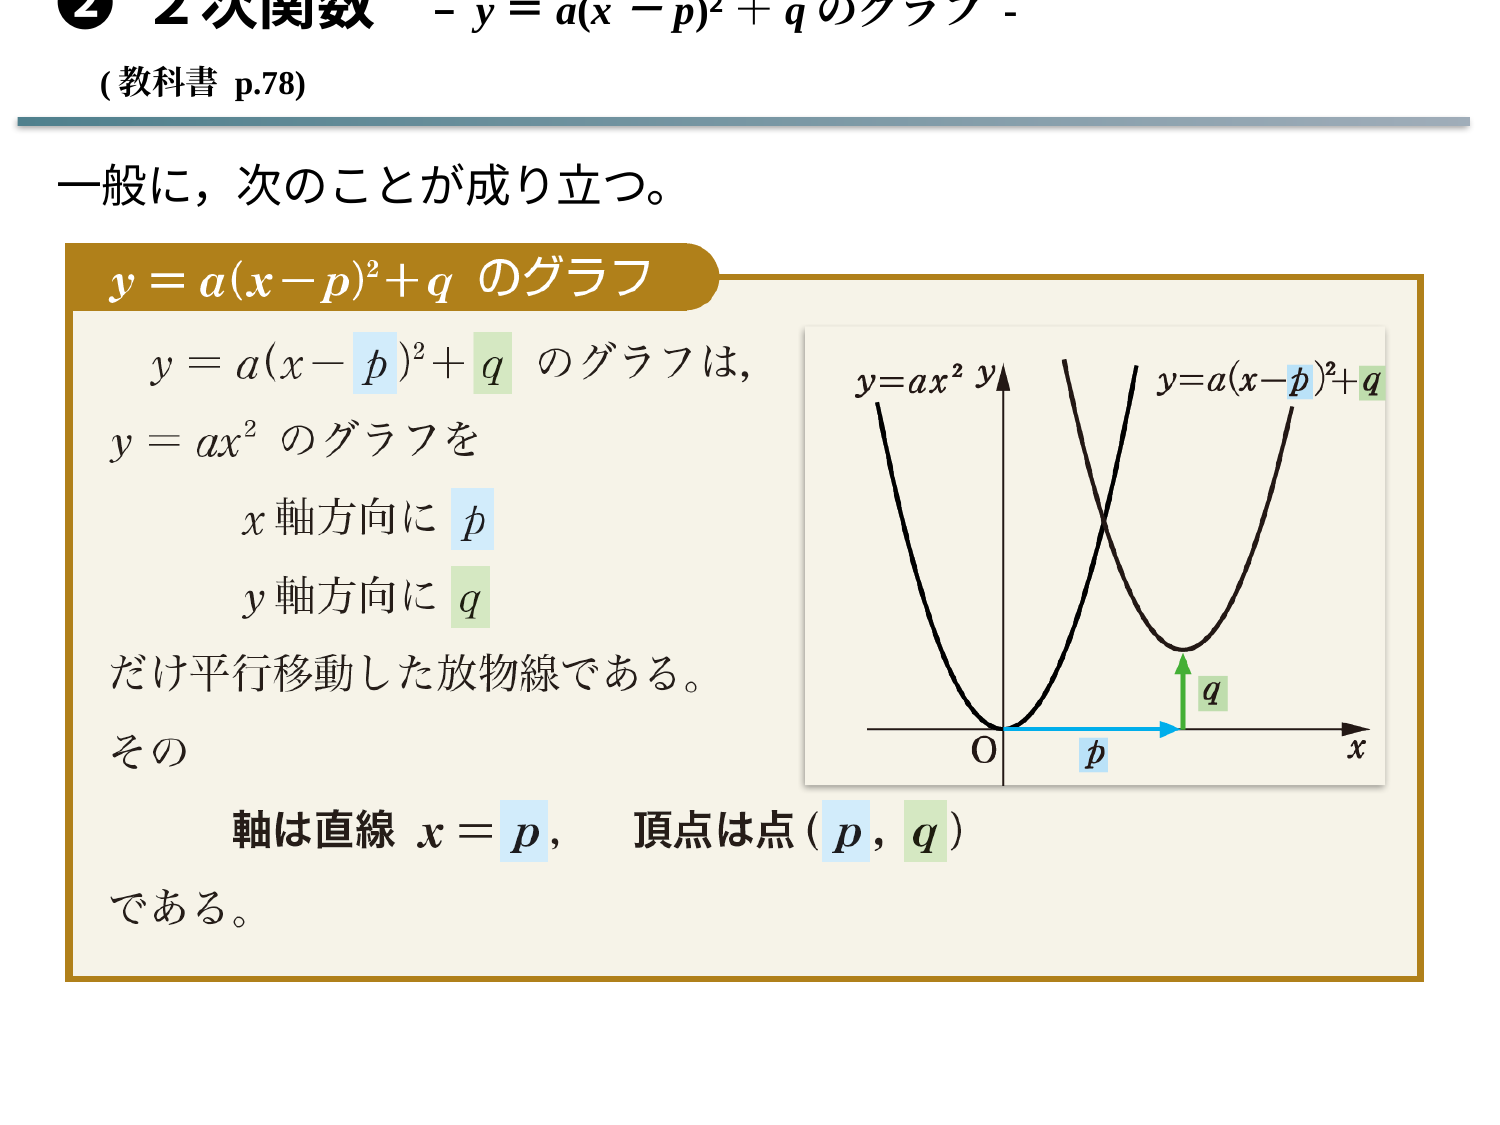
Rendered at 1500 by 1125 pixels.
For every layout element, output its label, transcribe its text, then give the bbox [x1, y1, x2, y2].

text_box 一般に，次のことが成り立つ。 [41, 149, 1376, 219]
picture [64, 243, 1424, 982]
text_box ➋ ２次関数 – y＝a(x－p)2＋qのグラフ - (教科書 p.78) [42, 13, 1436, 114]
